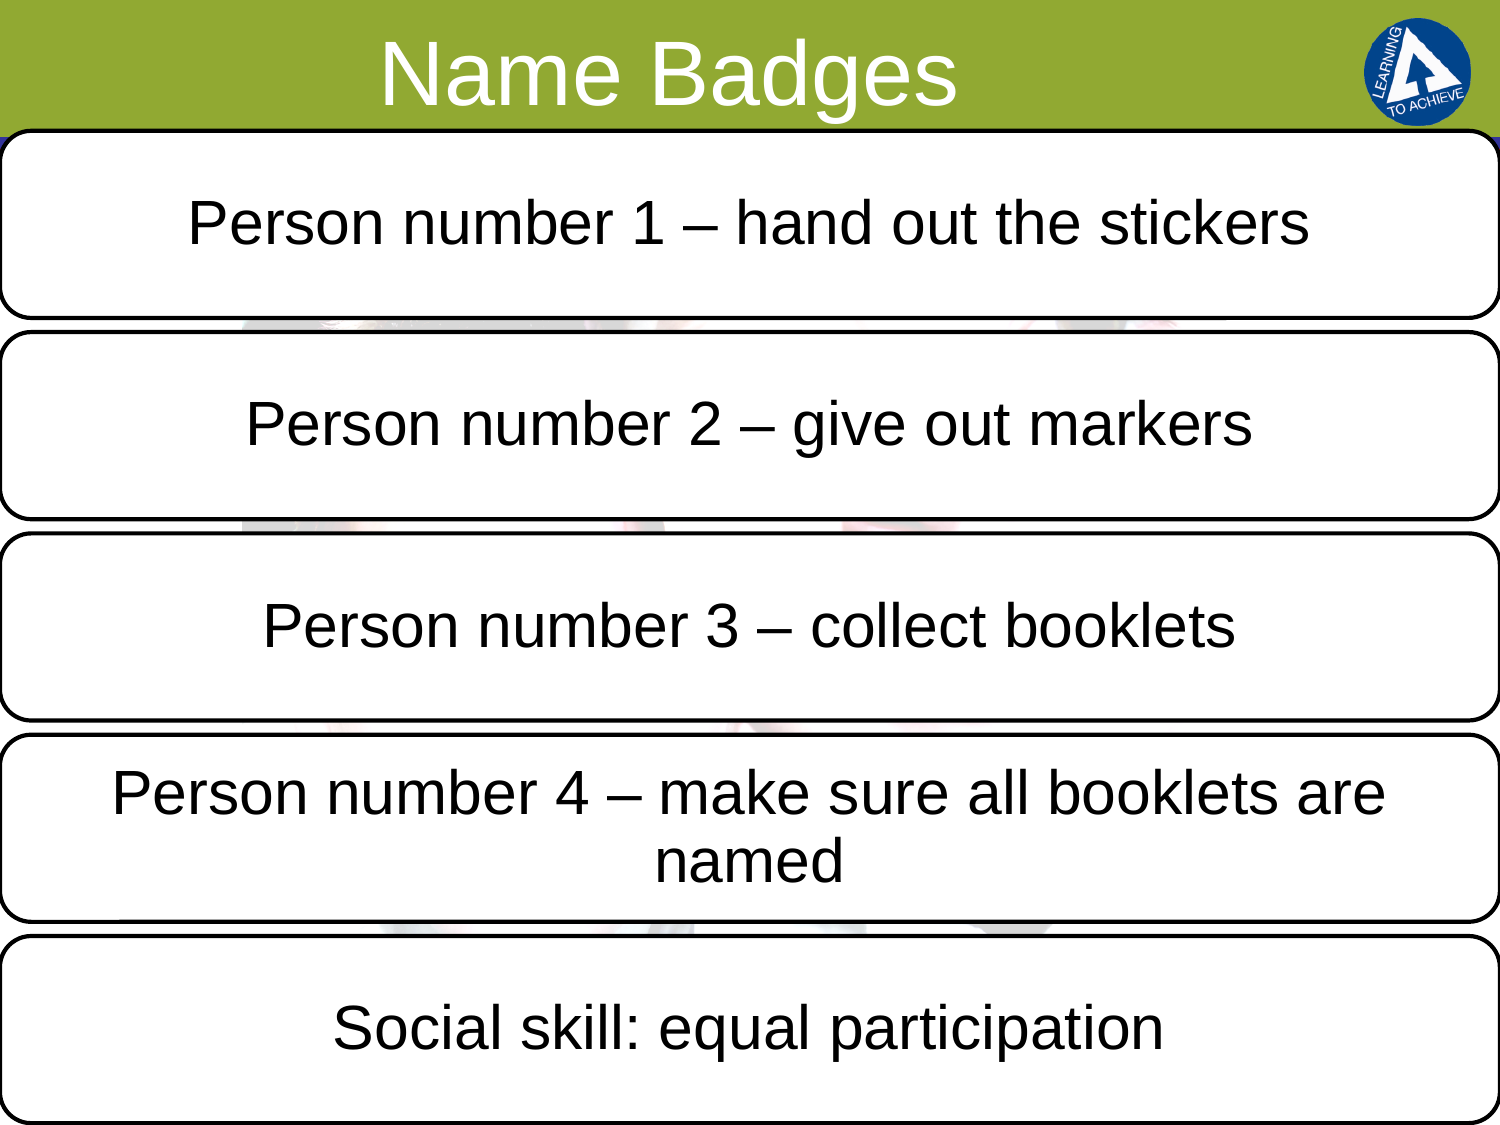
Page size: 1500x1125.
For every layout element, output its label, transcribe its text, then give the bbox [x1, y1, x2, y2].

title Name Badges [0, 0, 1365, 128]
picture [1365, 18, 1471, 126]
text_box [0, 128, 1500, 1125]
